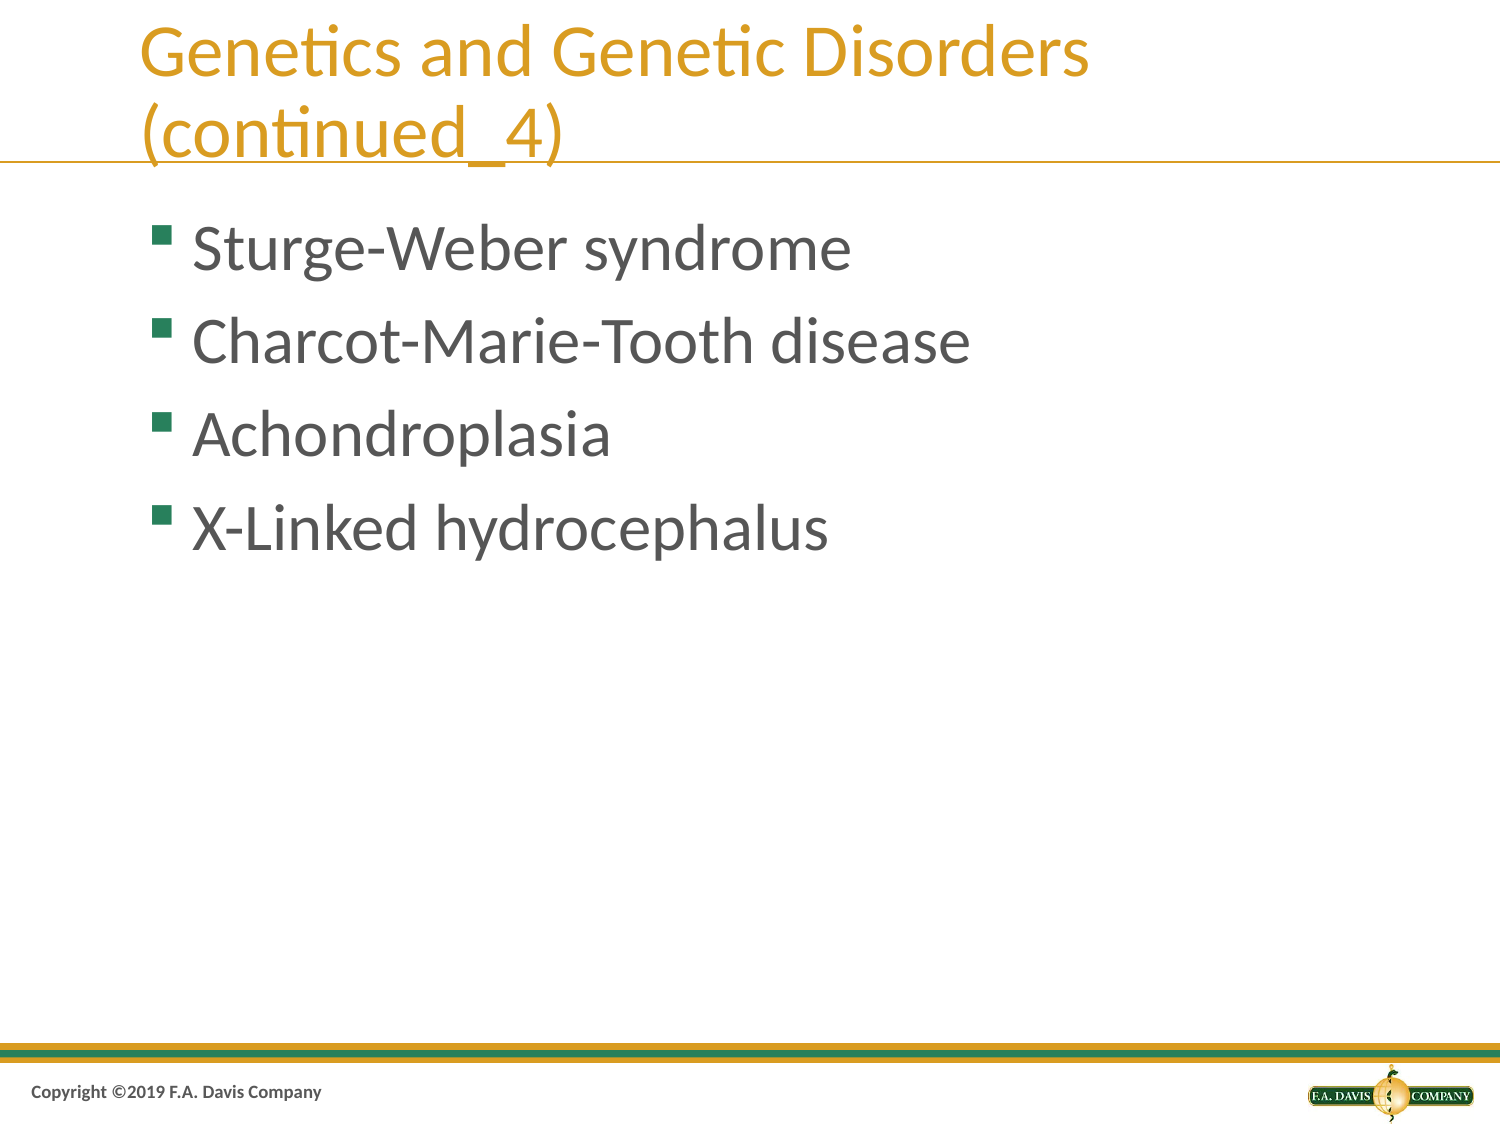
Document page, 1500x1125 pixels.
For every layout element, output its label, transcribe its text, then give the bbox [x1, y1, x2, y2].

picture [0, 1058, 1500, 1063]
title Genetics and Genetic Disorders (continued_4) [124, 3, 1475, 183]
picture [0, 1043, 1500, 1050]
list Sturge-Weber syndrome Charcot-Marie-Tooth disease Achondroplasia X-Linked hydrocephalus [75, 196, 1425, 864]
picture [1308, 1064, 1474, 1124]
